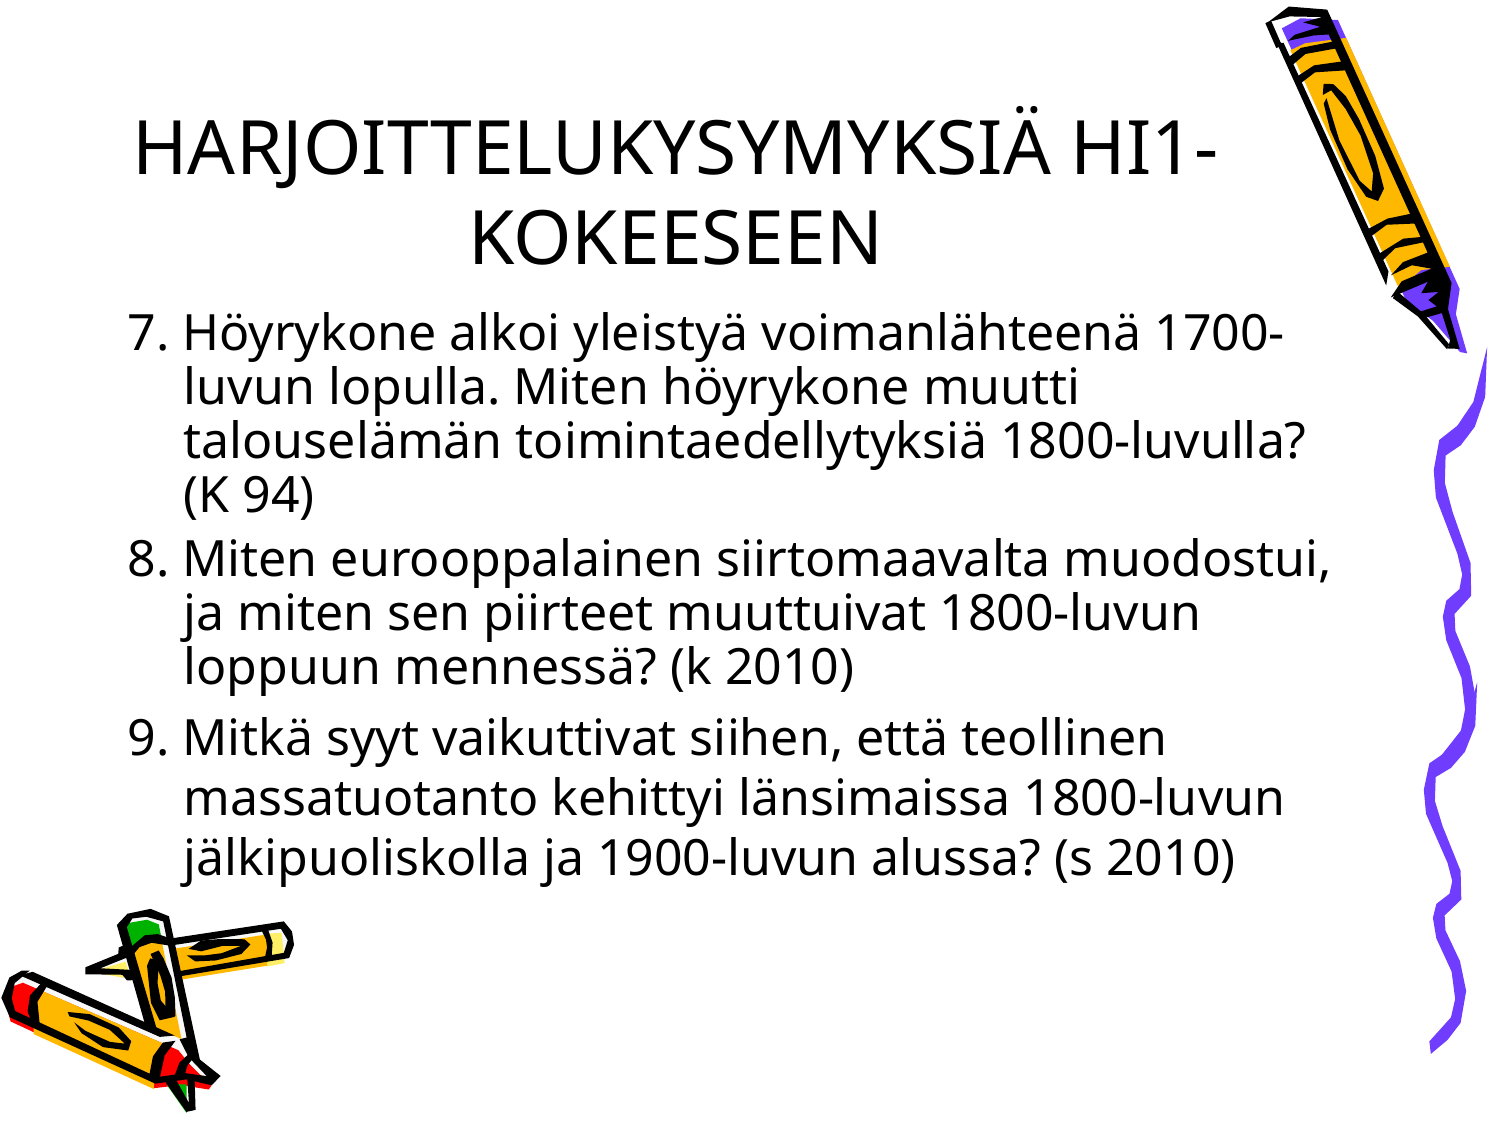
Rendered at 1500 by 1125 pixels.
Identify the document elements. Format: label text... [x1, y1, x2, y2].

list 7. Höyrykone alkoi yleistyä voimanlähteenä 1700-luvun lopulla. Miten höyrykone muutti talouselämän toimintaedellytyksiä 1800-luvulla? (K 94) 8. Miten eurooppalainen siirtomaavalta muodostui, ja miten sen piirteet muuttuivat 1800-luvun loppuun mennessä? (k 2010) 9. Mitkä syyt vaikuttivat siihen, että teollinen massatuotanto kehittyi länsimaissa 1800-luvun jälkipuoliskolla ja 1900-luvun alussa? (s 2010) [112, 299, 1376, 901]
title HARJOITTELUKYSYMYKSIÄ HI1-KOKEESEEN [112, 24, 1240, 288]
